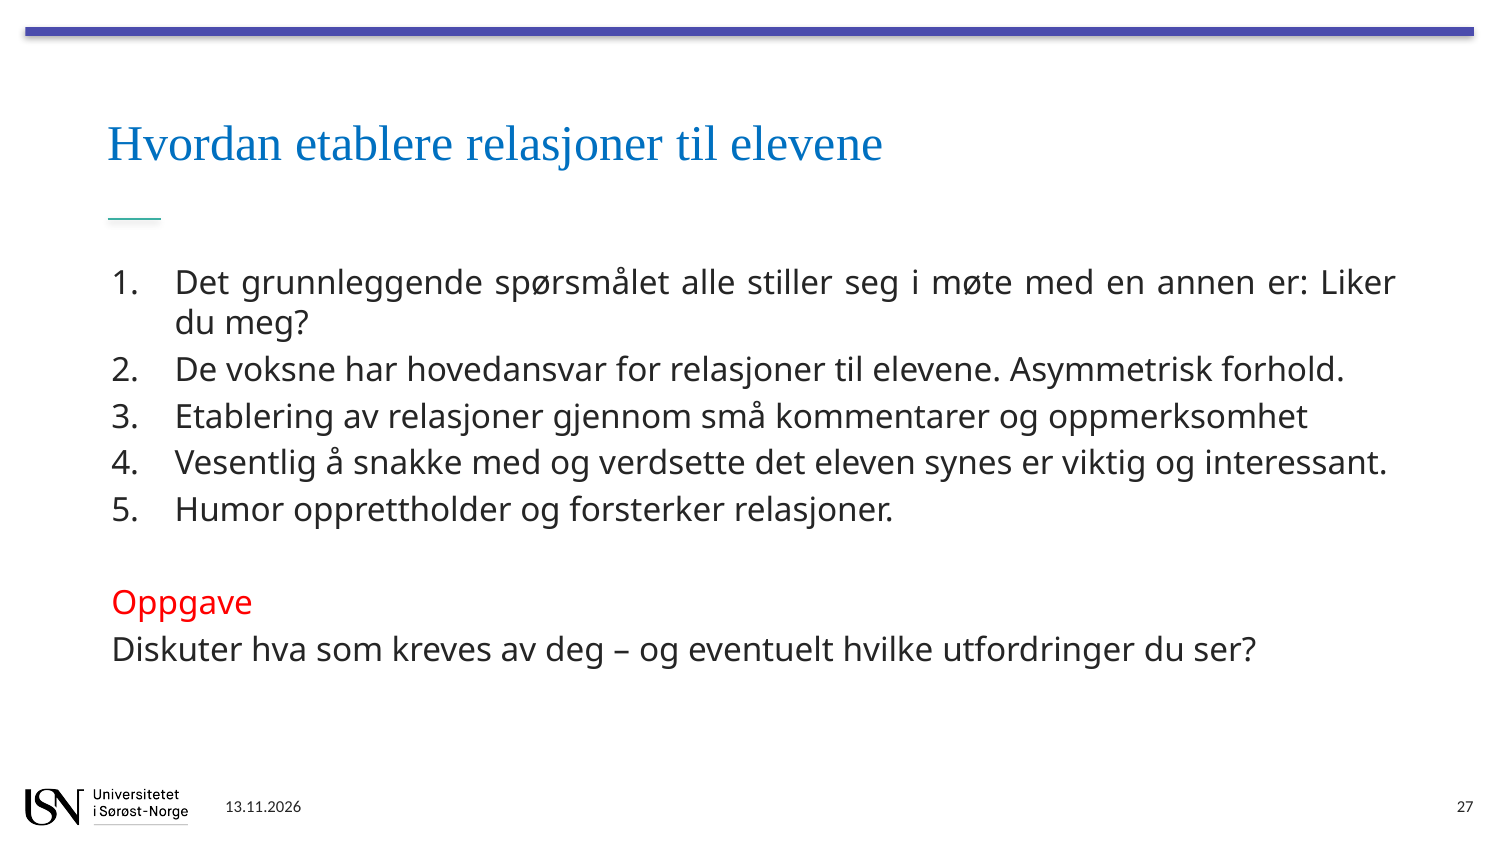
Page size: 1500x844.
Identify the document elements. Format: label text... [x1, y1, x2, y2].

slide_number 27 [1123, 793, 1474, 820]
list Det grunnleggende spørsmålet alle stiller seg i møte med en annen er: Liker du meg? De voksne har hovedansvar for relasjoner til elevene. Asymmetrisk forhold. Etablering av relasjoner gjennom små kommentarer og oppmerksomhet Vesentlig å snakke med og verdsette det eleven synes er viktig og interessant. Humor opprettholder og forsterker relasjoner. Oppgave Diskuter hva som kreves av deg – og eventuelt hvilke utfordringer du ser? [96, 261, 1414, 730]
title Hvordan etablere relasjoner til elevene [107, 70, 1414, 211]
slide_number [224, 793, 497, 820]
picture [3, 766, 210, 844]
